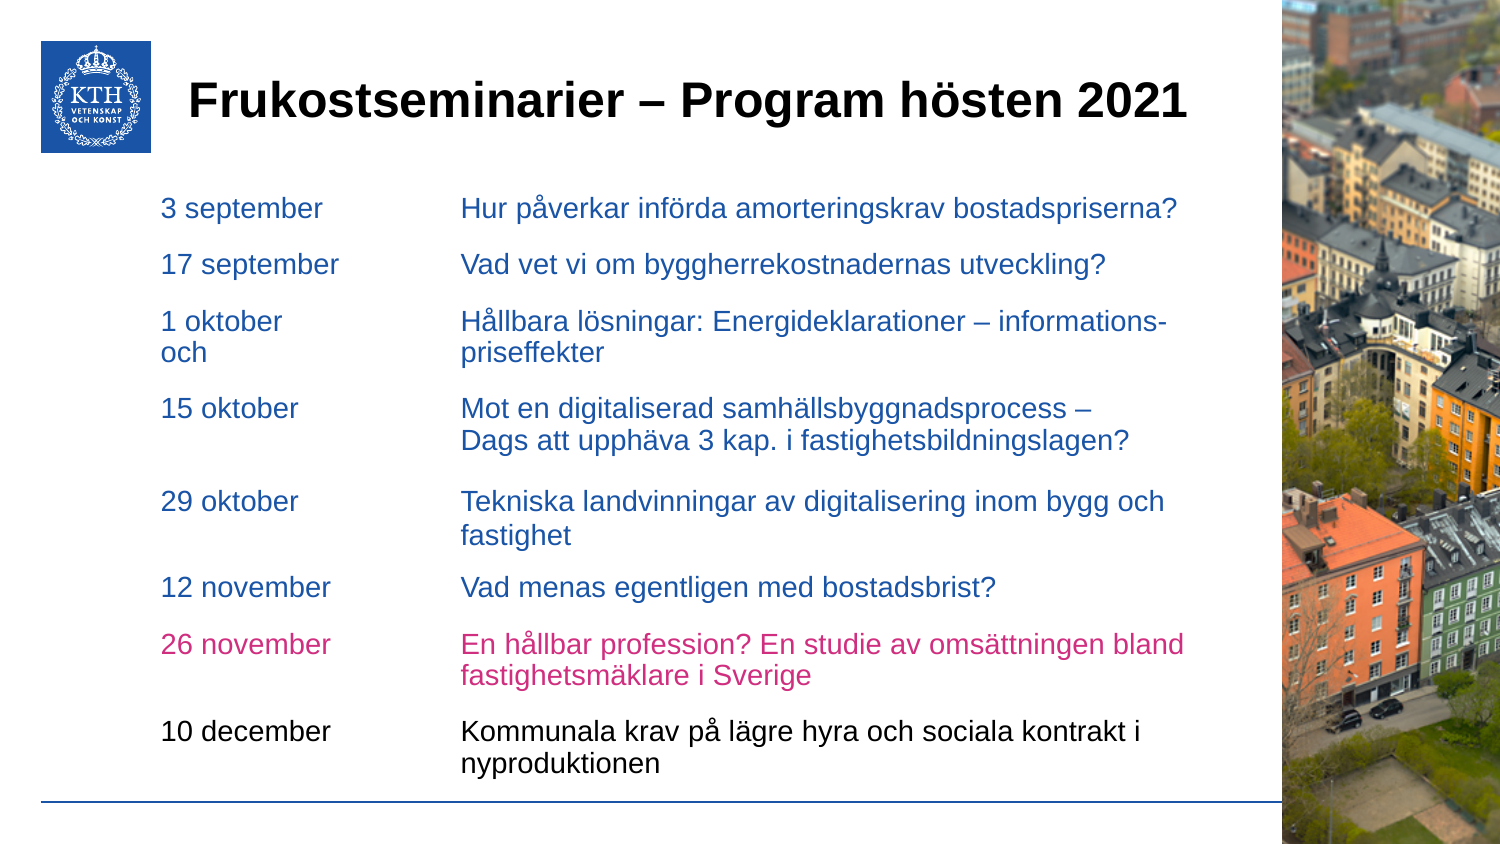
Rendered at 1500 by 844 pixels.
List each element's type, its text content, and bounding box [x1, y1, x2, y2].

title Frukostseminarier – Program hösten 2021 [173, 41, 1276, 152]
list 3 september Hur påverkar införda amorteringskrav bostadspriserna? 17 september Vad vet vi om byggherrekostnadernas utveckling? 1 oktober Hållbara lösningar: Energideklarationer – informations- och priseffekter 15 oktober Mot en digitaliserad samhällsbyggnadsprocess – Dags att upphäva 3 kap. i fastighetsbildningslagen? 29 oktober Tekniska landvinningar av digitalisering inom bygg och fastighet 12 november Vad menas egentligen med bostadsbrist? 26 november En hållbar profession? En studie av omsättningen bland fastighetsmäklare i Sverige 10 december Kommunala krav på lägre hyra och sociala kontrakt i nyproduktionen [145, 185, 1239, 779]
picture [1281, 0, 1500, 844]
